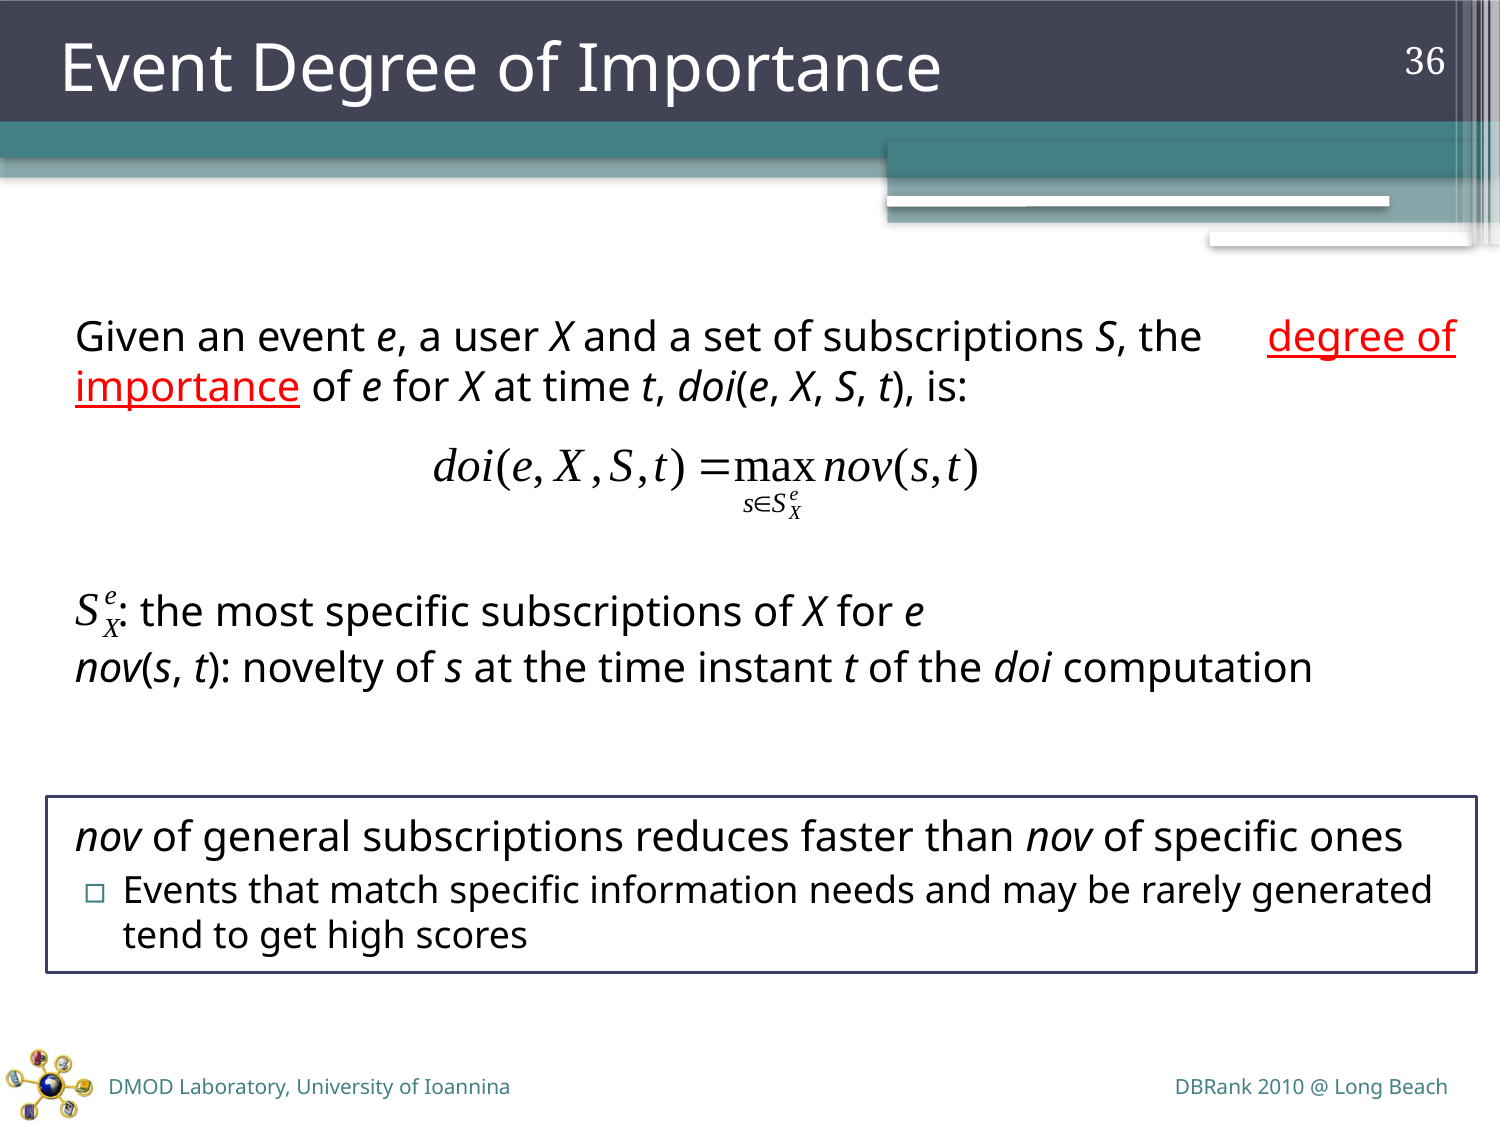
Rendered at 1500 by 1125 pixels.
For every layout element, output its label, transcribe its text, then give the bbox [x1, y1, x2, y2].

text_box [45, 795, 1478, 974]
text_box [425, 433, 986, 530]
slide_number 36 [1335, 35, 1461, 96]
list Given an event e, a user X and a set of subscriptions S, the degree of importance of e for X at time t, doi(e, X, S, t), is: : the most specific subscriptions of X for e nov(s, t): novelty of s at the time instant t of the doi computation nov of general subscriptions reduces faster than nov of specific ones Events that match specific information needs and may be rarely generated tend to get high scores [0, 246, 1489, 1032]
title Event Degree of Importance [44, 0, 1395, 129]
picture [5, 1048, 94, 1122]
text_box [67, 573, 135, 646]
